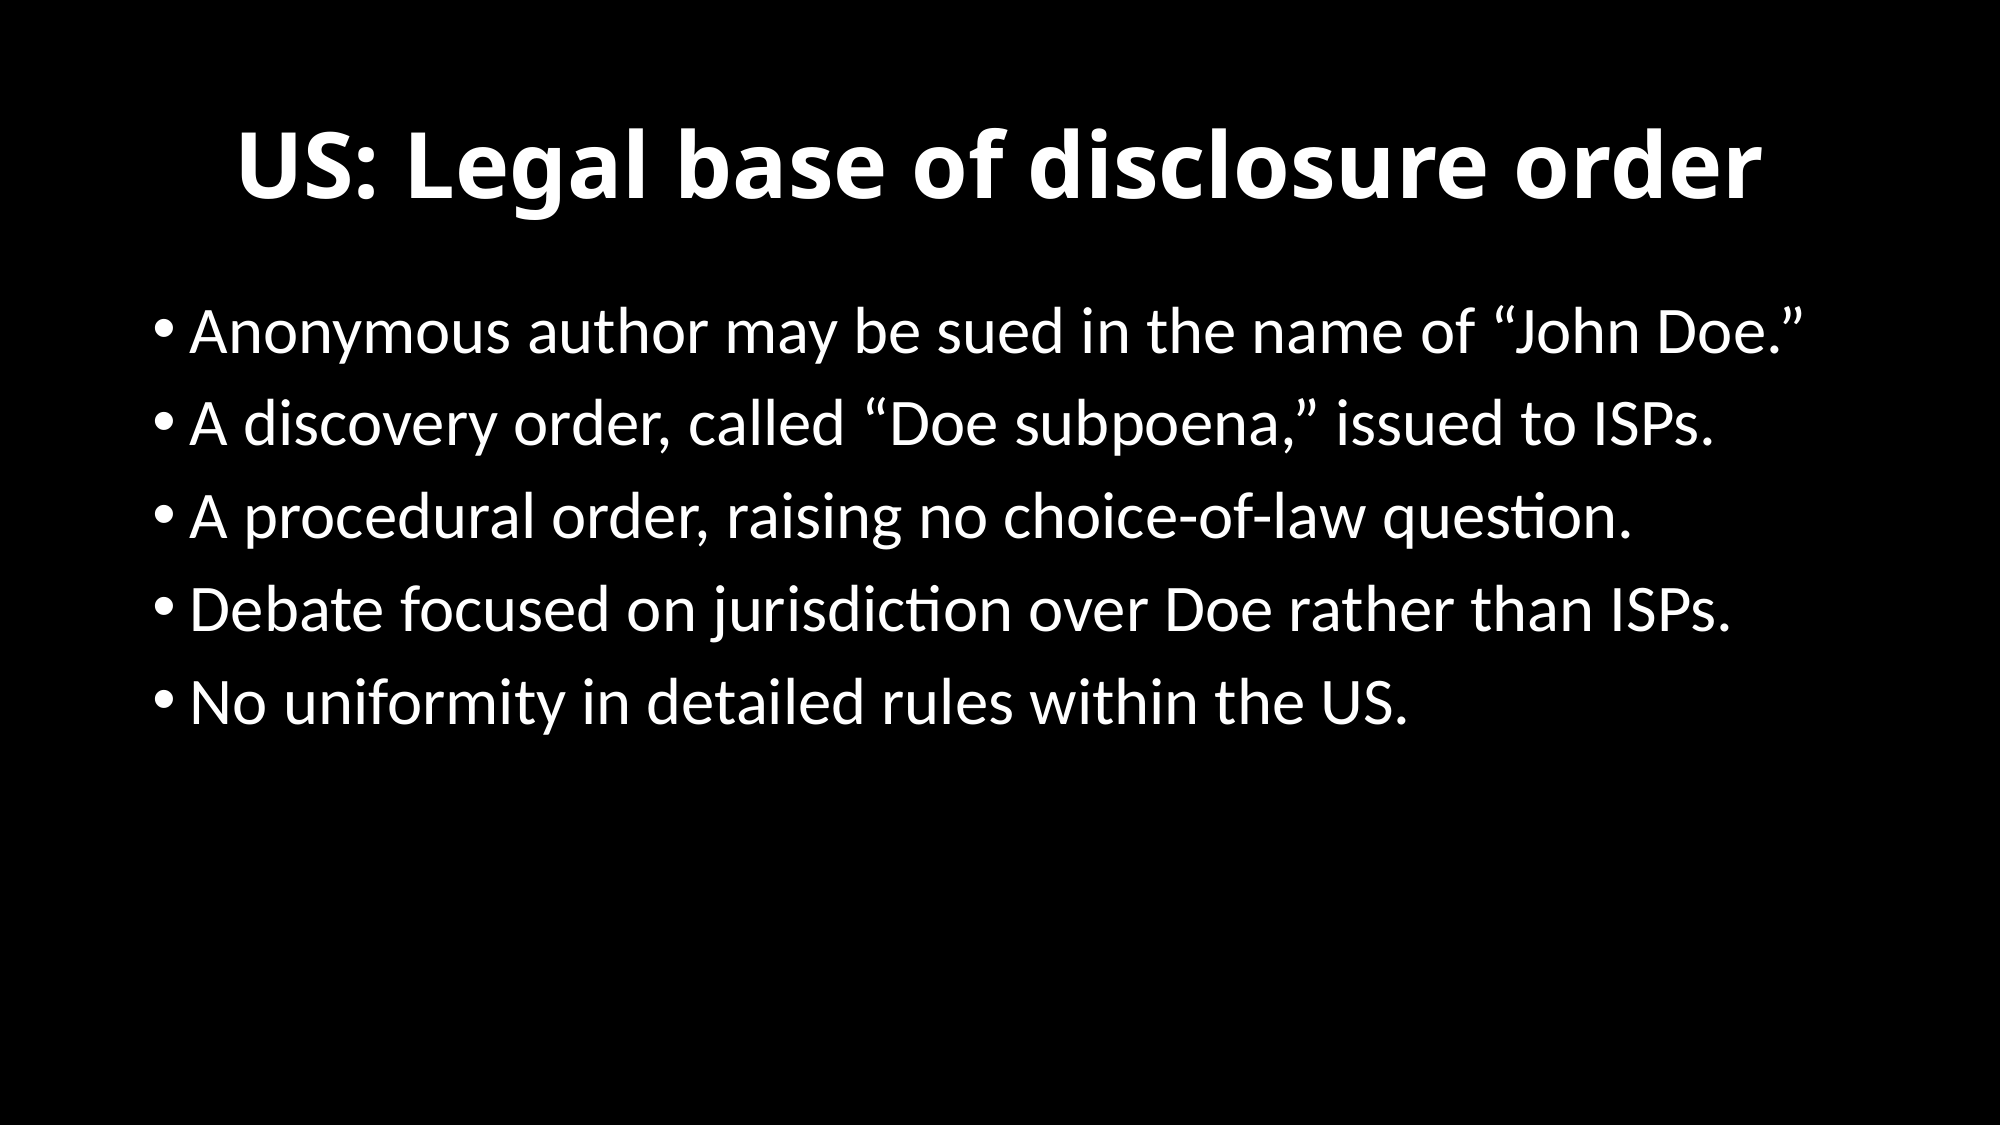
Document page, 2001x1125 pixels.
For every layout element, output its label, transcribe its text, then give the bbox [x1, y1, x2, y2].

title US: Legal base of disclosure order [137, 59, 1863, 278]
list Anonymous author may be sued in the name of “John Doe.” A discovery order, called “Doe subpoena,” issued to ISPs. A procedural order, raising no choice-of-law question. Debate focused on jurisdiction over Doe rather than ISPs. No uniformity in detailed rules within the US. [137, 288, 1863, 1014]
